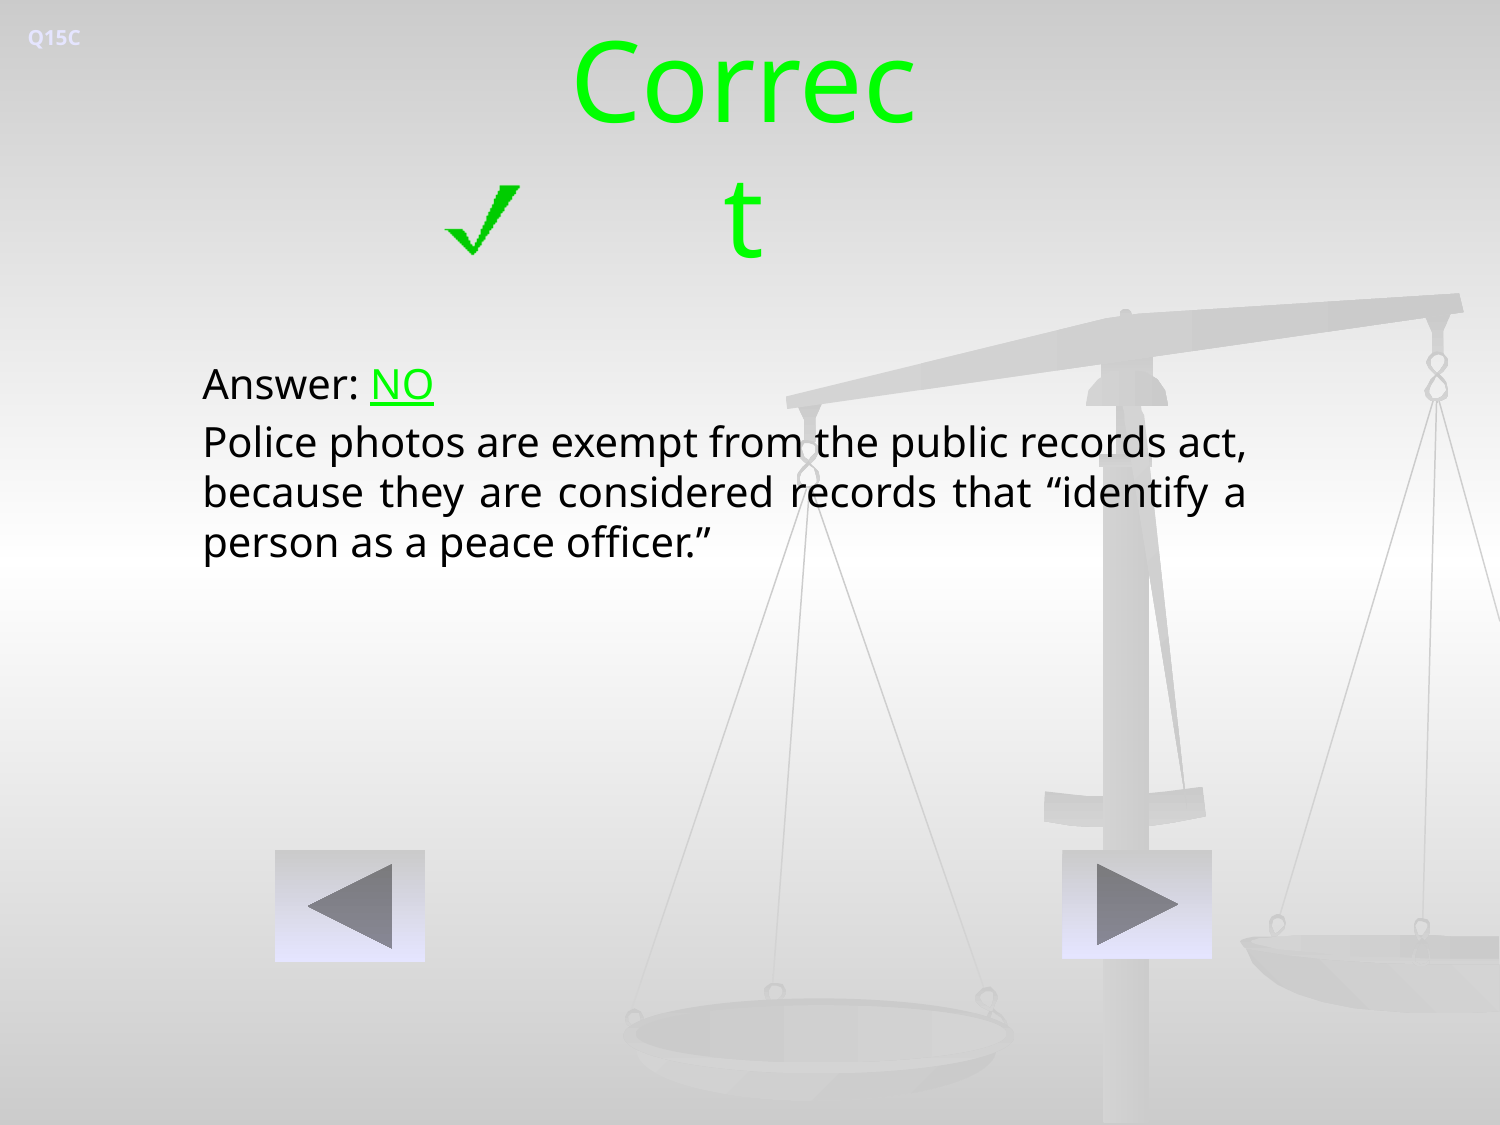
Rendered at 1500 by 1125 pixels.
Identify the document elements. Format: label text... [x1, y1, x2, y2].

text_box Correct [537, 187, 950, 288]
text_box [274, 849, 425, 963]
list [437, 174, 532, 269]
text_box [1062, 849, 1213, 959]
text_box Answer: NO Police photos are exempt from the public records act, because they are considered records that “identify a person as a peace officer.” [187, 350, 1263, 763]
title Q15C [12, 12, 150, 63]
